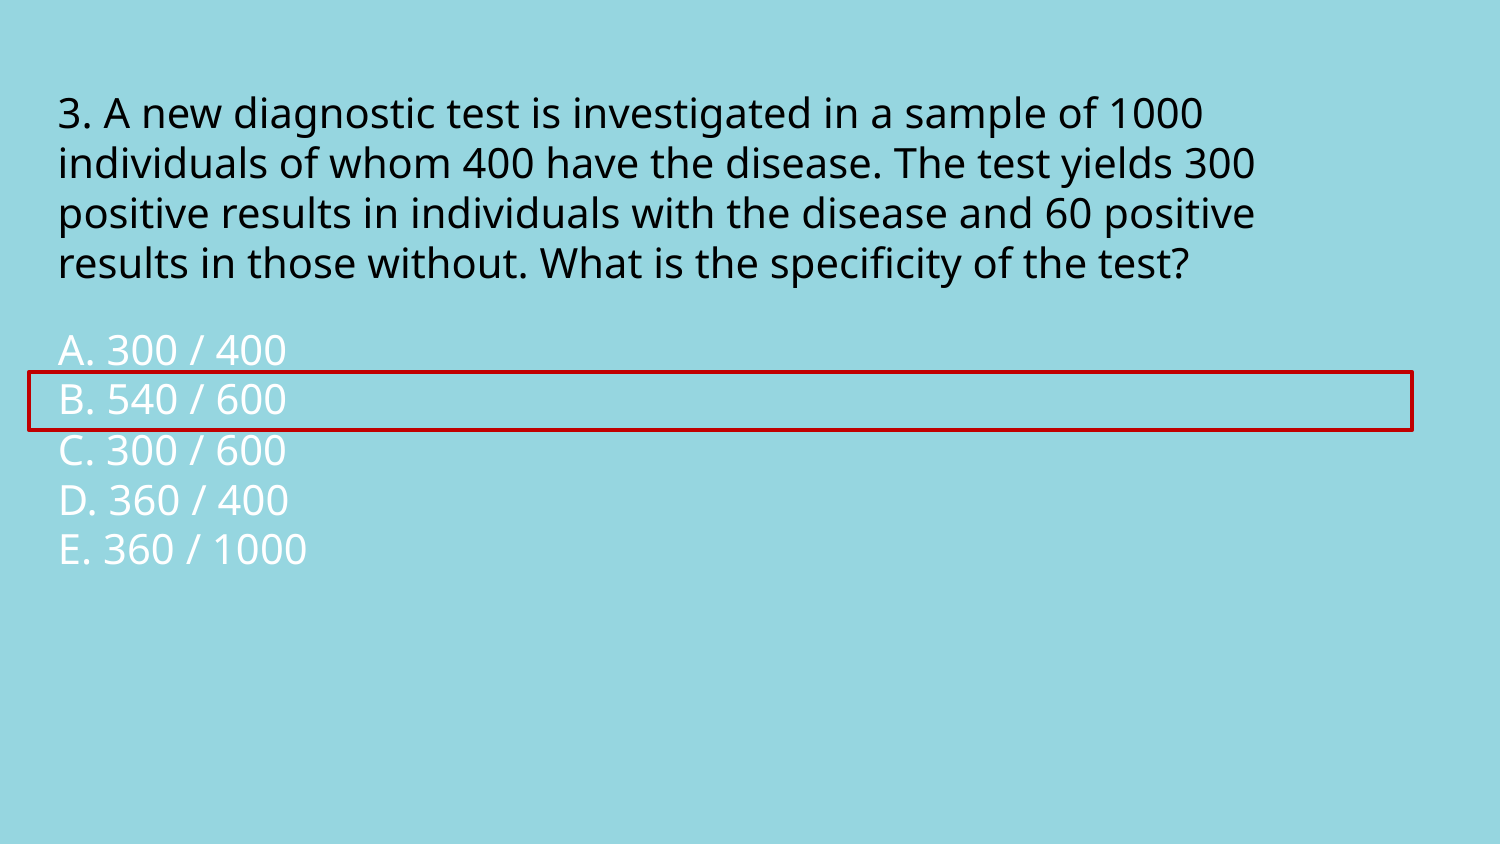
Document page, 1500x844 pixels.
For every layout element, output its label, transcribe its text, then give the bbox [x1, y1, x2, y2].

text_box 3. A new diagnostic test is investigated in a sample of 1000 individuals of whom 400 have the disease. The test yields 300 positive results in individuals with the disease and 60 positive results in those without. What is the specificity of the test? [42, 71, 1372, 258]
title A. 300 / 400 B. 540 / 600 C. 300 / 600 D. 360 / 400 E. 360 / 1000 [42, 308, 1372, 370]
title A. 300 / 400 B. 540 / 600 C. 300 / 600 D. 360 / 400 E. 360 / 1000 [42, 432, 1372, 781]
text_box [27, 370, 1414, 432]
